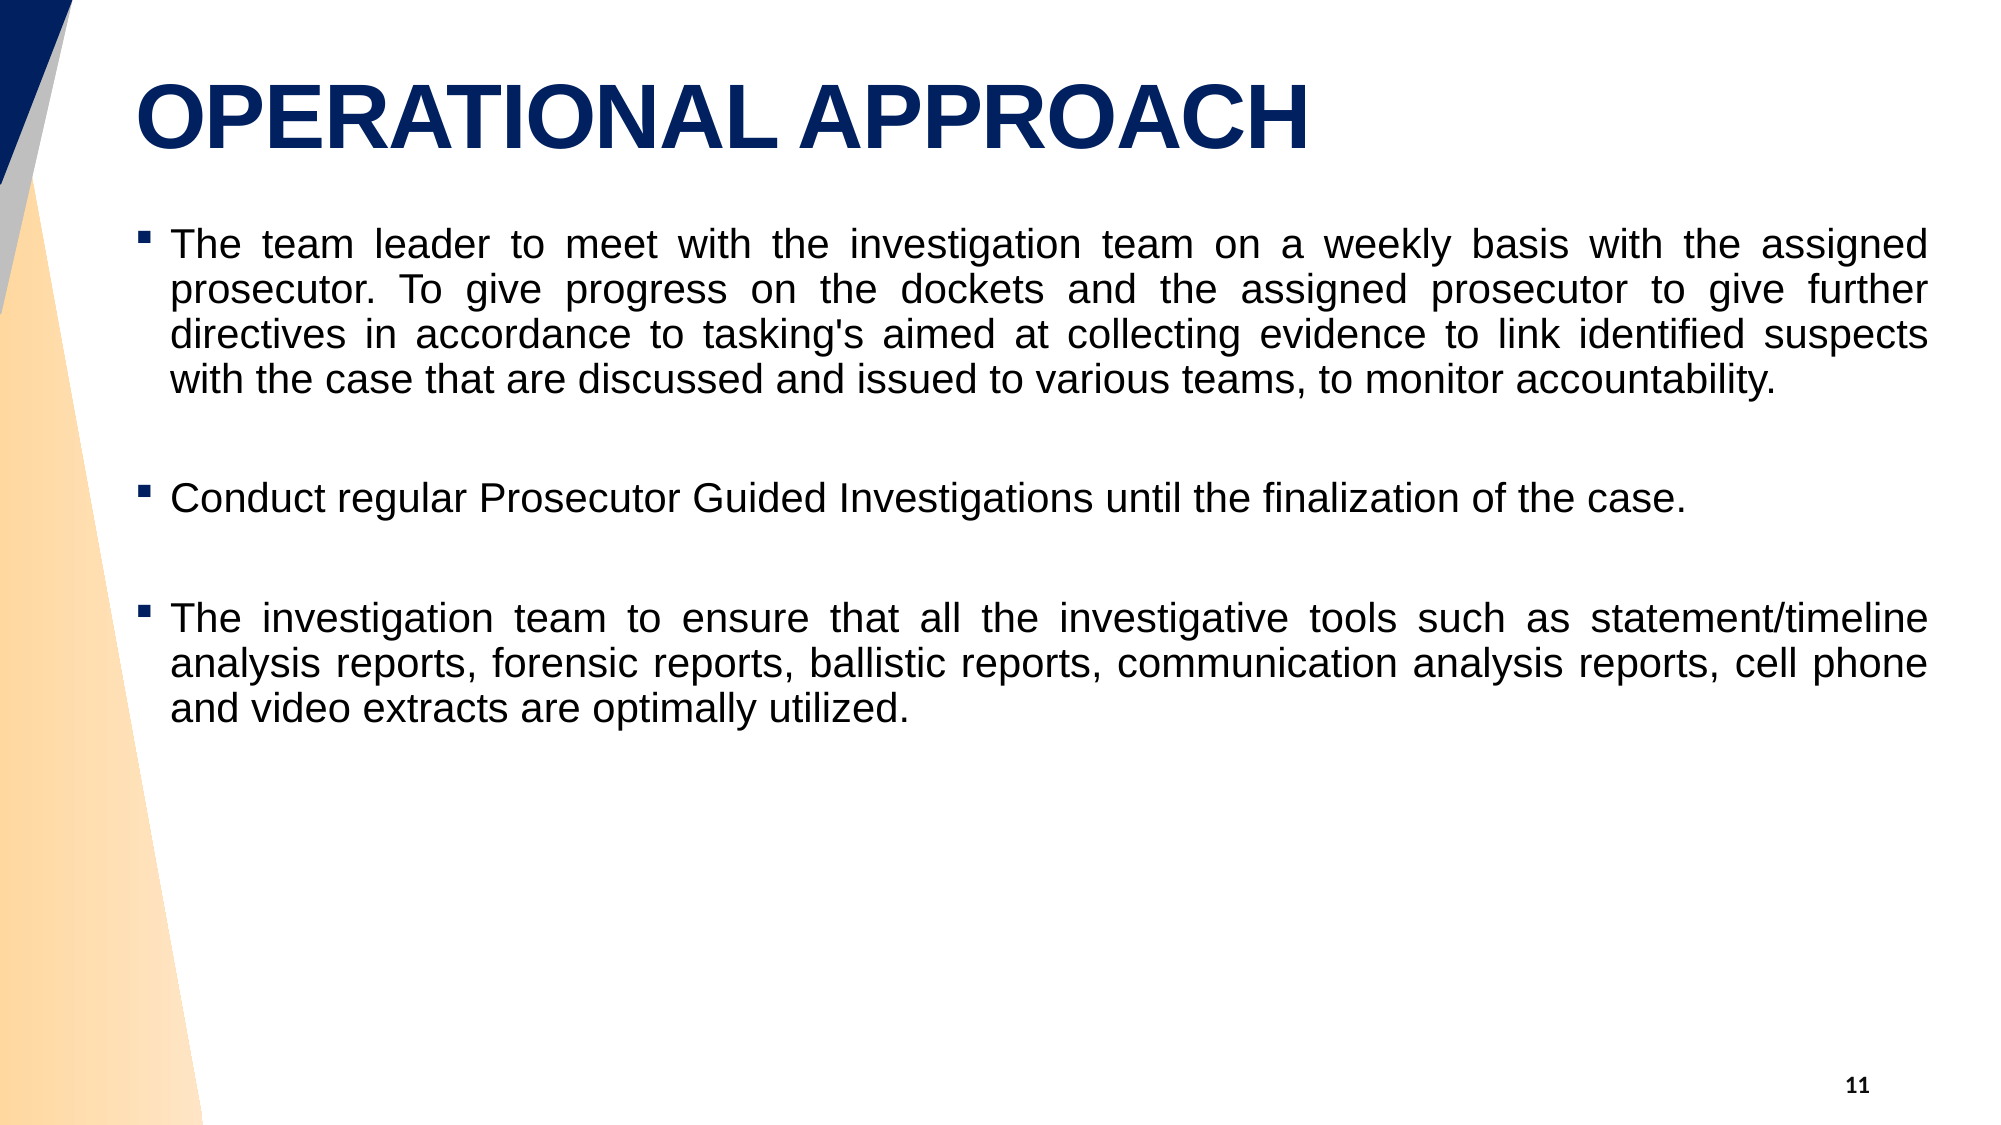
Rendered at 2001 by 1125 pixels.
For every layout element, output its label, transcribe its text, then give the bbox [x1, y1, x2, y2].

list The team leader to meet with the investigation team on a weekly basis with the assigned prosecutor. To give progress on the dockets and the assigned prosecutor to give further directives in accordance to tasking's aimed at collecting evidence to link identified suspects with the case that are discussed and issued to various teams, to monitor accountability. Conduct regular Prosecutor Guided Investigations until the finalization of the case. The investigation team to ensure that all the investigative tools such as statement/timeline analysis reports, forensic reports, ballistic reports, communication analysis reports, cell phone and video extracts are optimally utilized. [71, 214, 1938, 1024]
title OPERATIONAL APPROACH [120, 66, 1938, 178]
slide_number 11 [1777, 1061, 1938, 1107]
